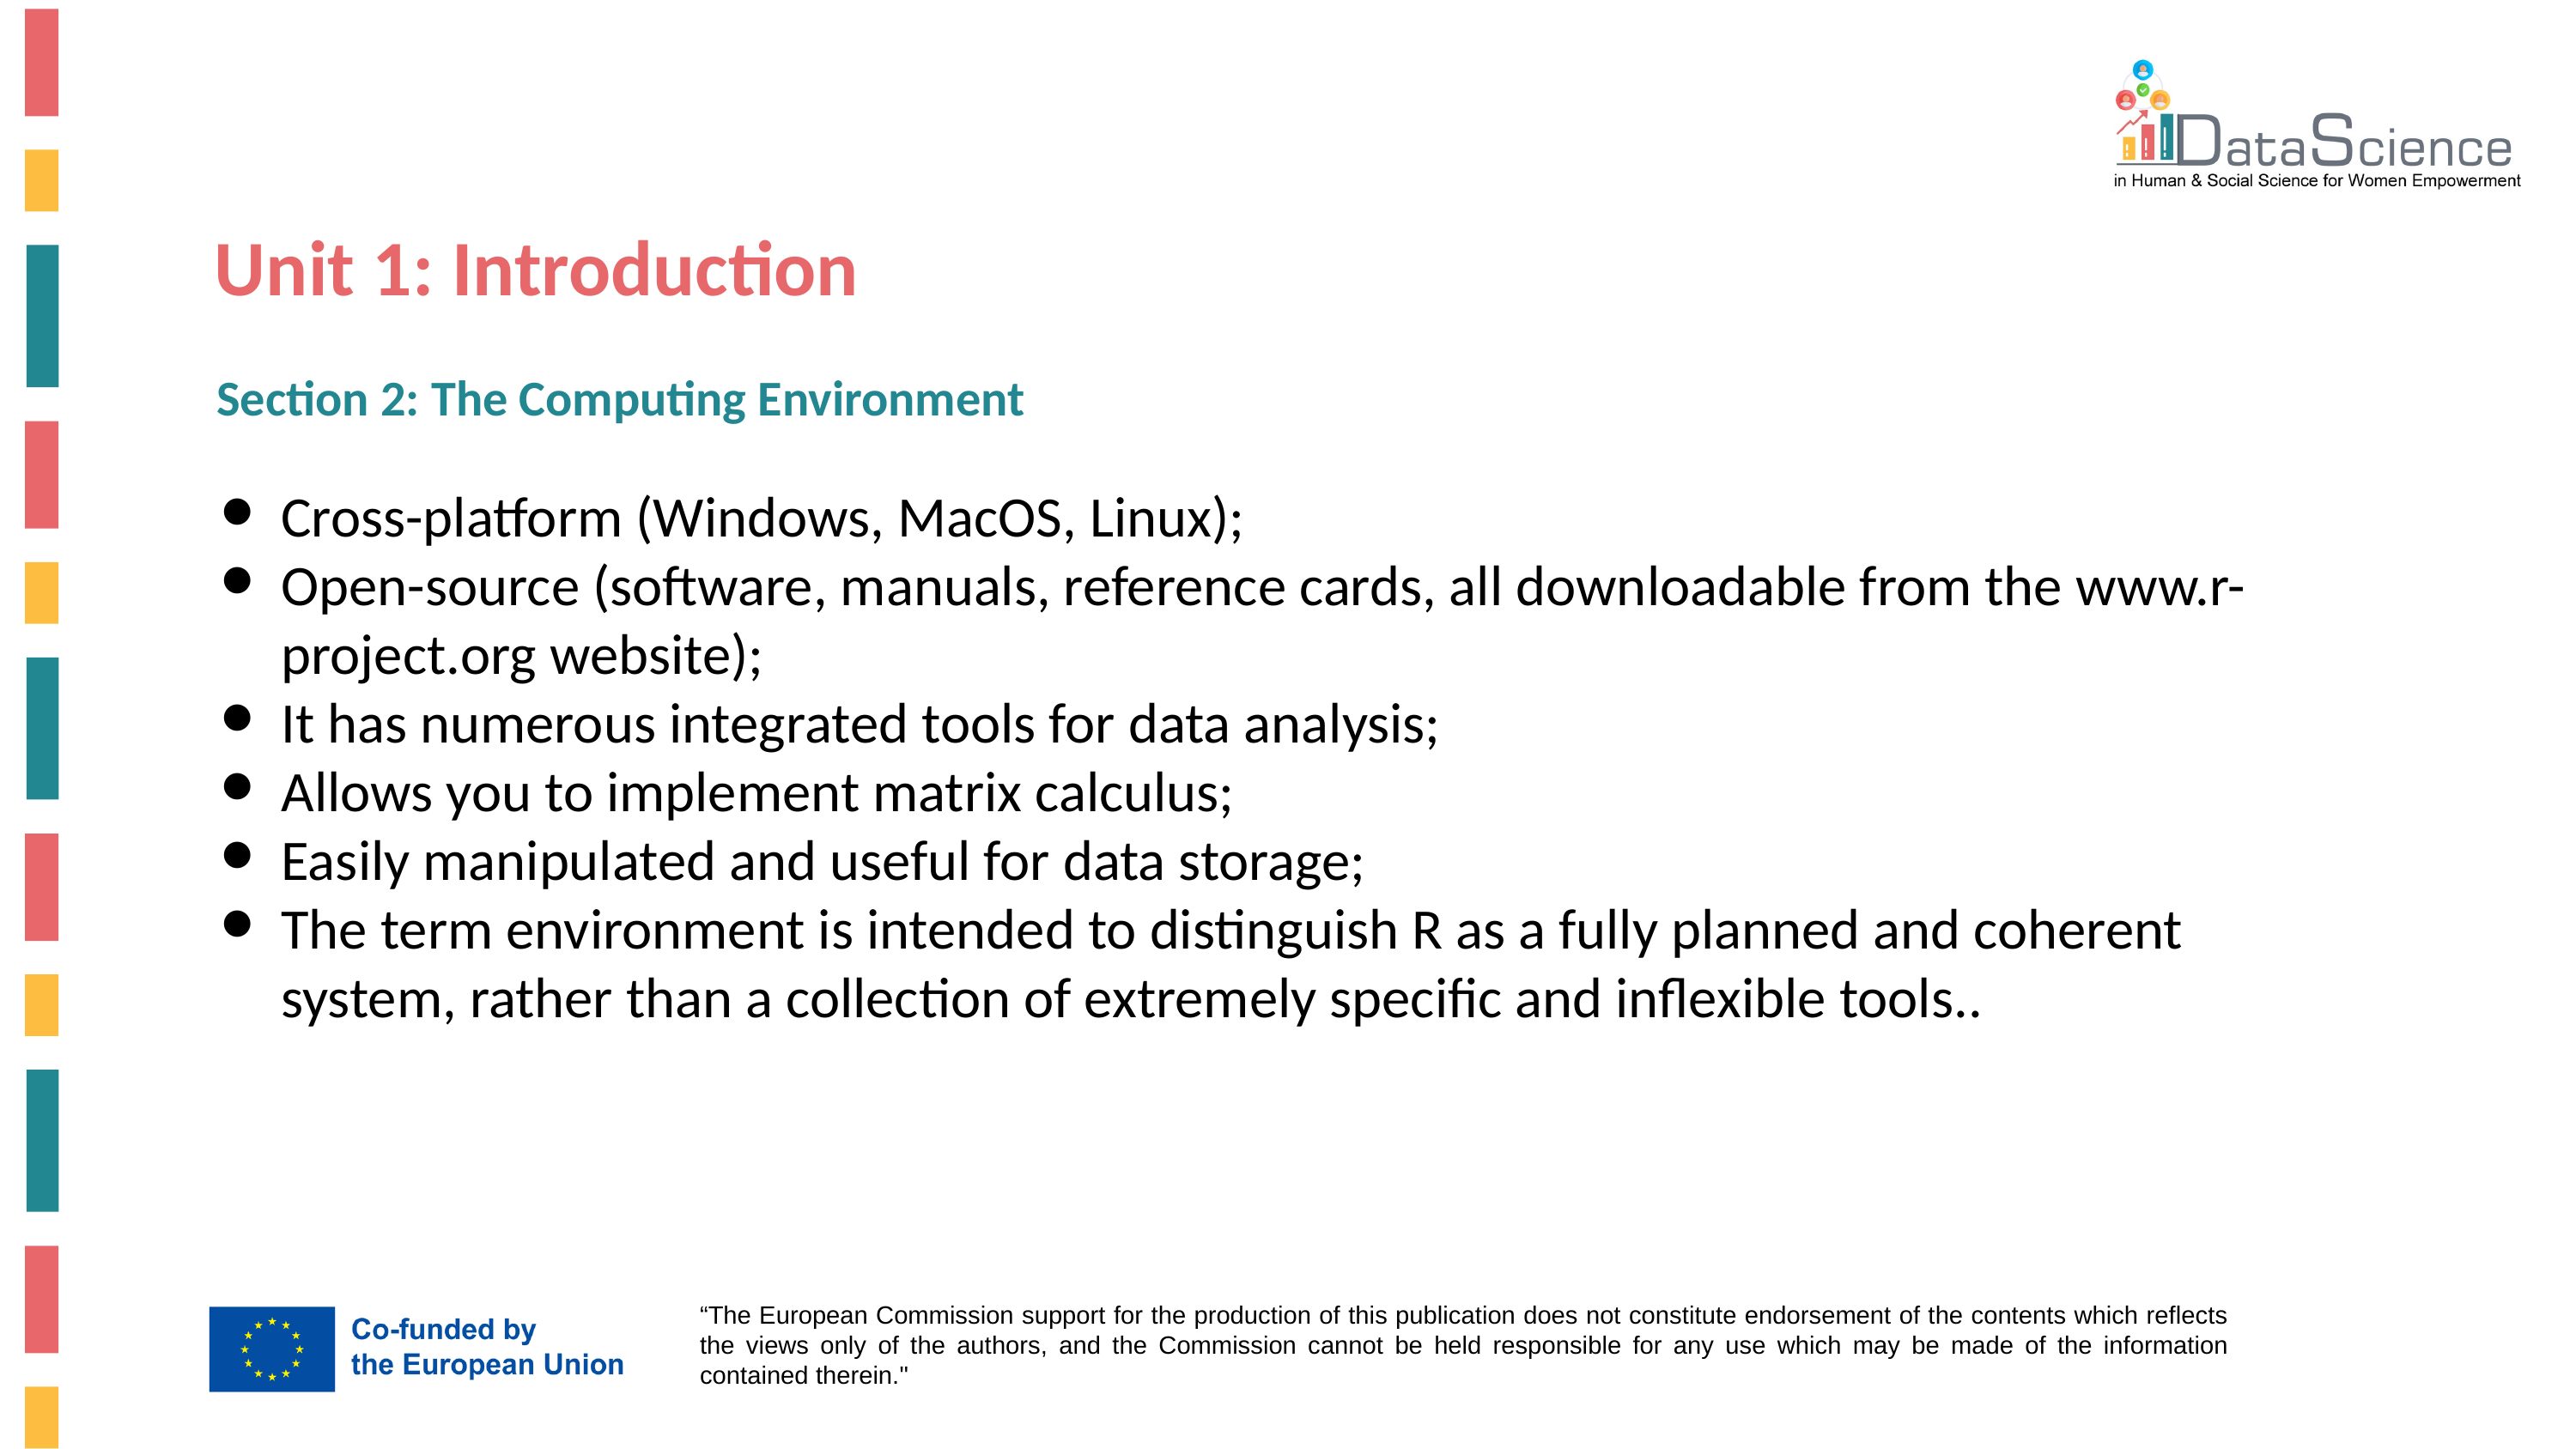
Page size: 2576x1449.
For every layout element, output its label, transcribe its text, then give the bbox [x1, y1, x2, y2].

picture [2114, 58, 2522, 191]
text_box Section 2: The Computing Environment [204, 359, 1619, 433]
text_box Cross-platform (Windows, MacOS, Linux); Open-source (software, manuals, reference cards, all downloadable from the www.r-project.org website); It has numerous integrated tools for data analysis; Allows you to implement matrix calculus; Easily manipulated and useful for data storage; The term environment is intended to distinguish R as a fully planned and coherent system, rather than a collection of extremely specific and inflexible tools.. [204, 473, 2351, 1035]
picture [204, 1301, 655, 1397]
text_box Unit 1: Introduction [201, 210, 1073, 318]
